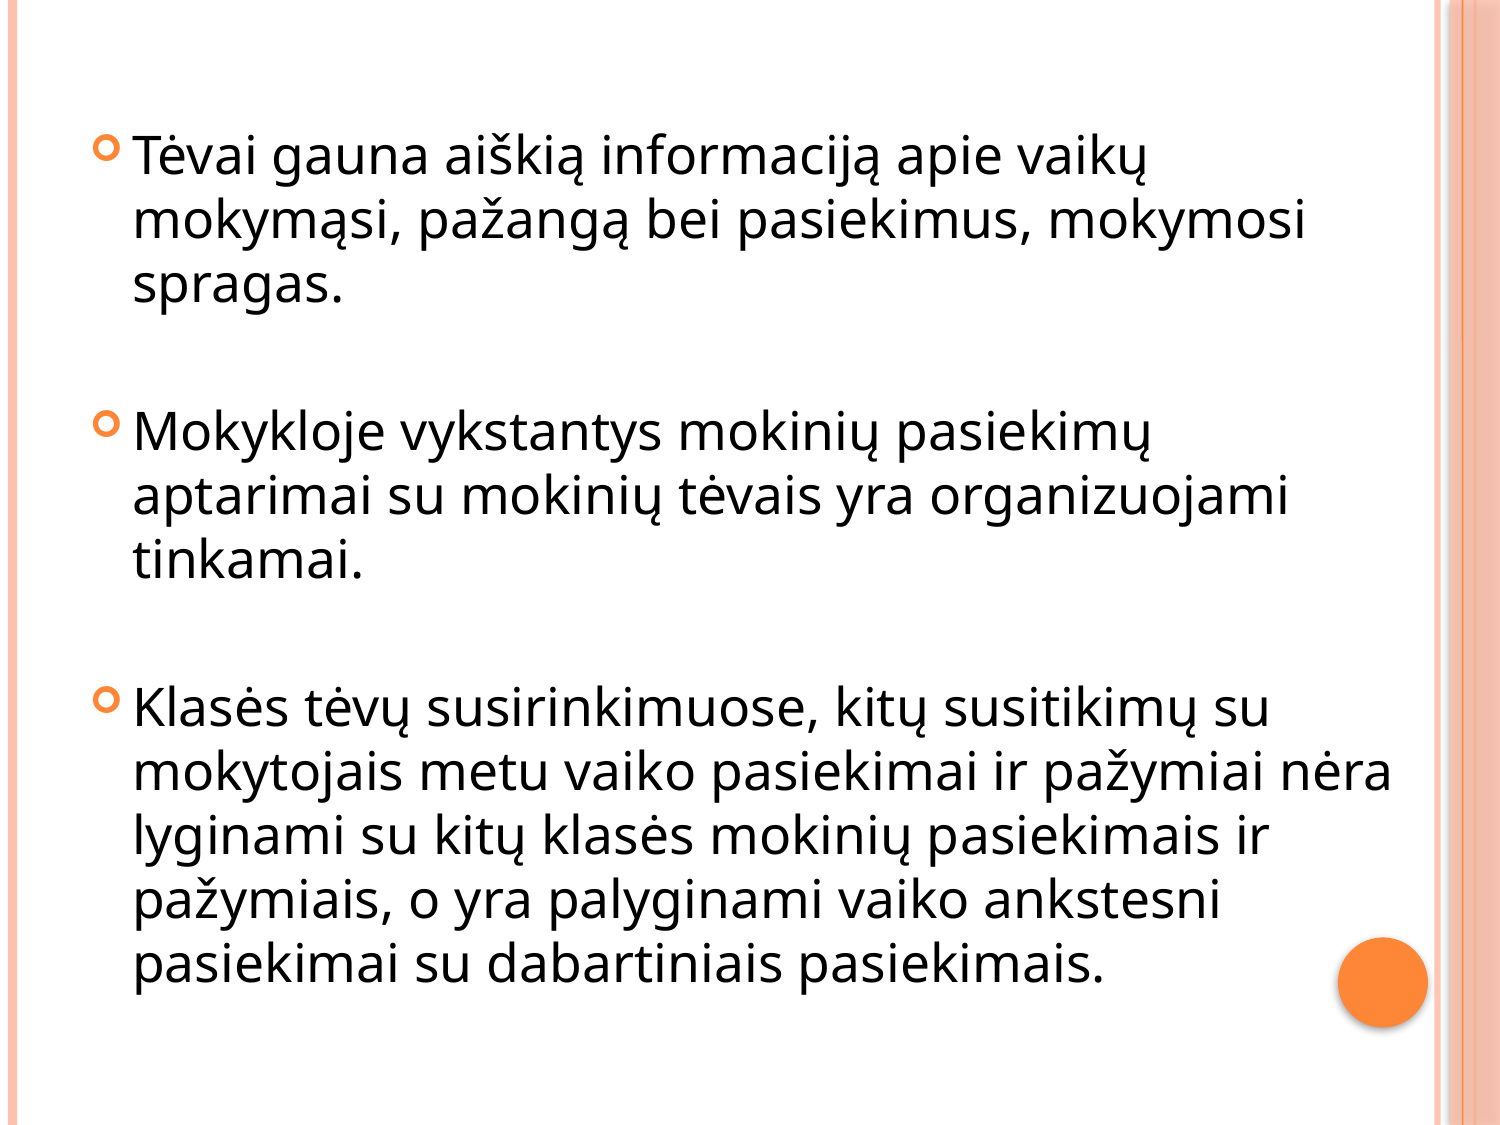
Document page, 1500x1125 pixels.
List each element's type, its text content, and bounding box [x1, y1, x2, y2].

list Tėvai gauna aiškią informaciją apie vaikų mokymąsi, pažangą bei pasiekimus, mokymosi spragas. Mokykloje vykstantys mokinių pasiekimų aptarimai su mokinių tėvais yra organizuojami tinkamai. Klasės tėvų susirinkimuose, kitų susitikimų su mokytojais metu vaiko pasiekimai ir pažymiai nėra lyginami su kitų klasės mokinių pasiekimais ir pažymiais, o yra palyginami vaiko ankstesni pasiekimai su dabartiniais pasiekimais. [75, 113, 1425, 1005]
